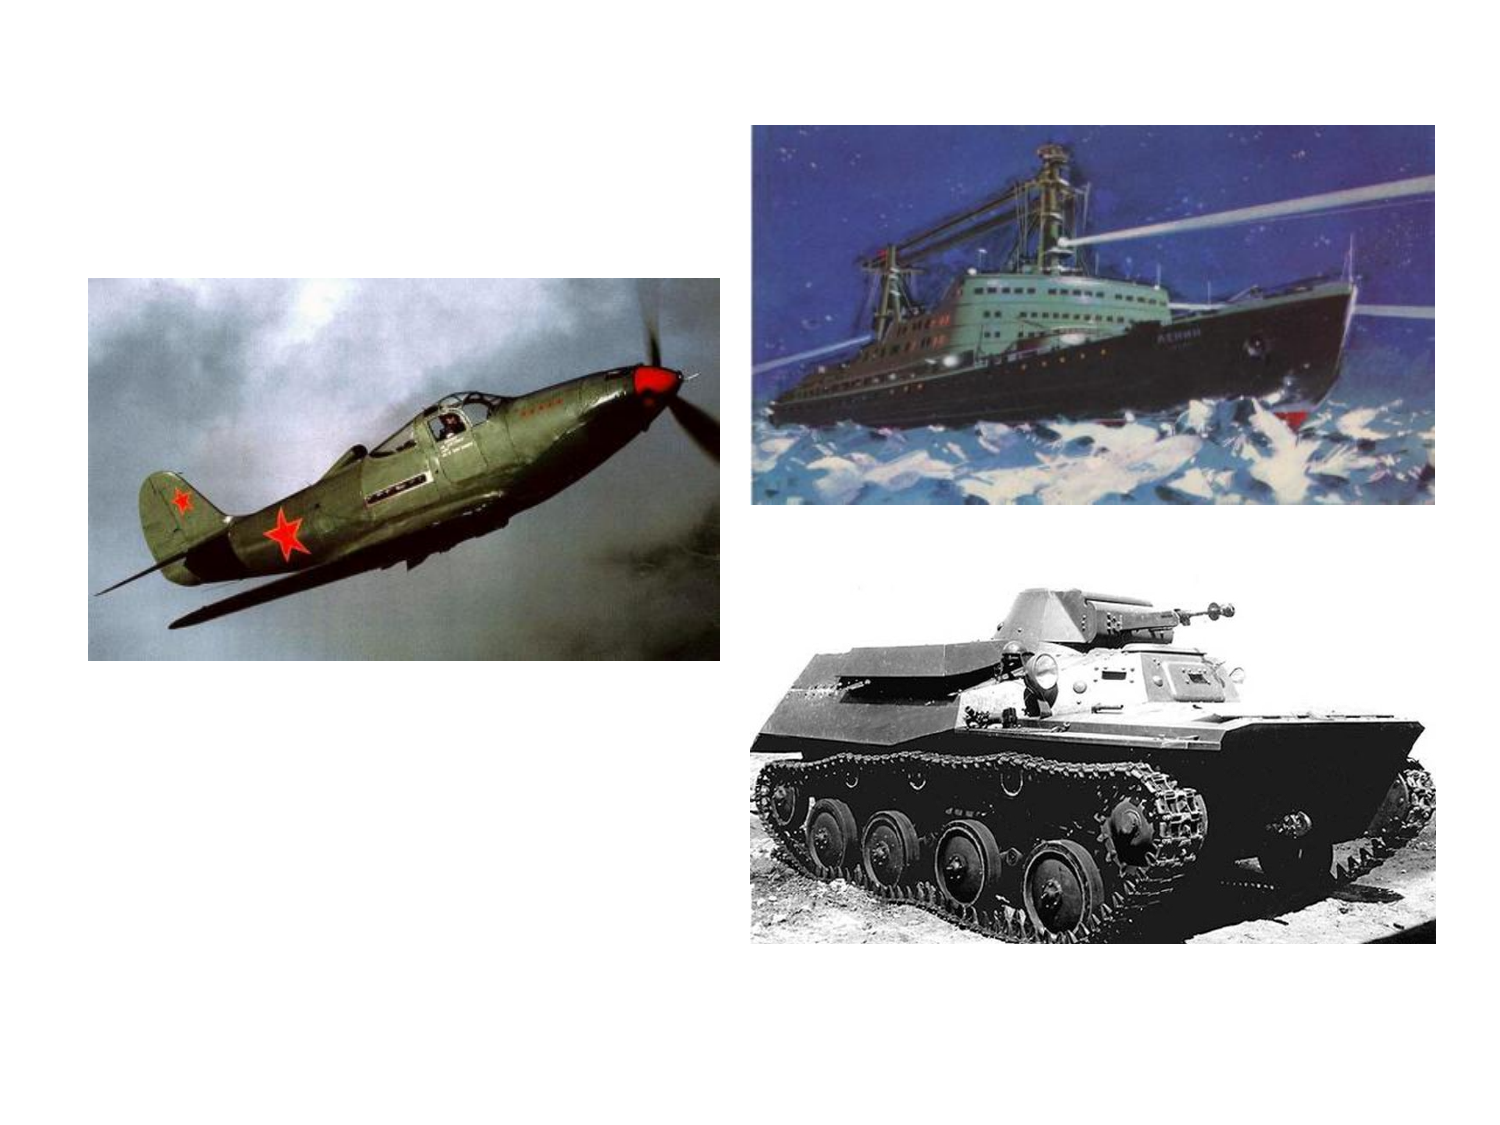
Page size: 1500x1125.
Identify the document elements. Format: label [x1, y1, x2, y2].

picture [88, 278, 720, 661]
picture [749, 125, 1436, 506]
picture [749, 573, 1436, 944]
